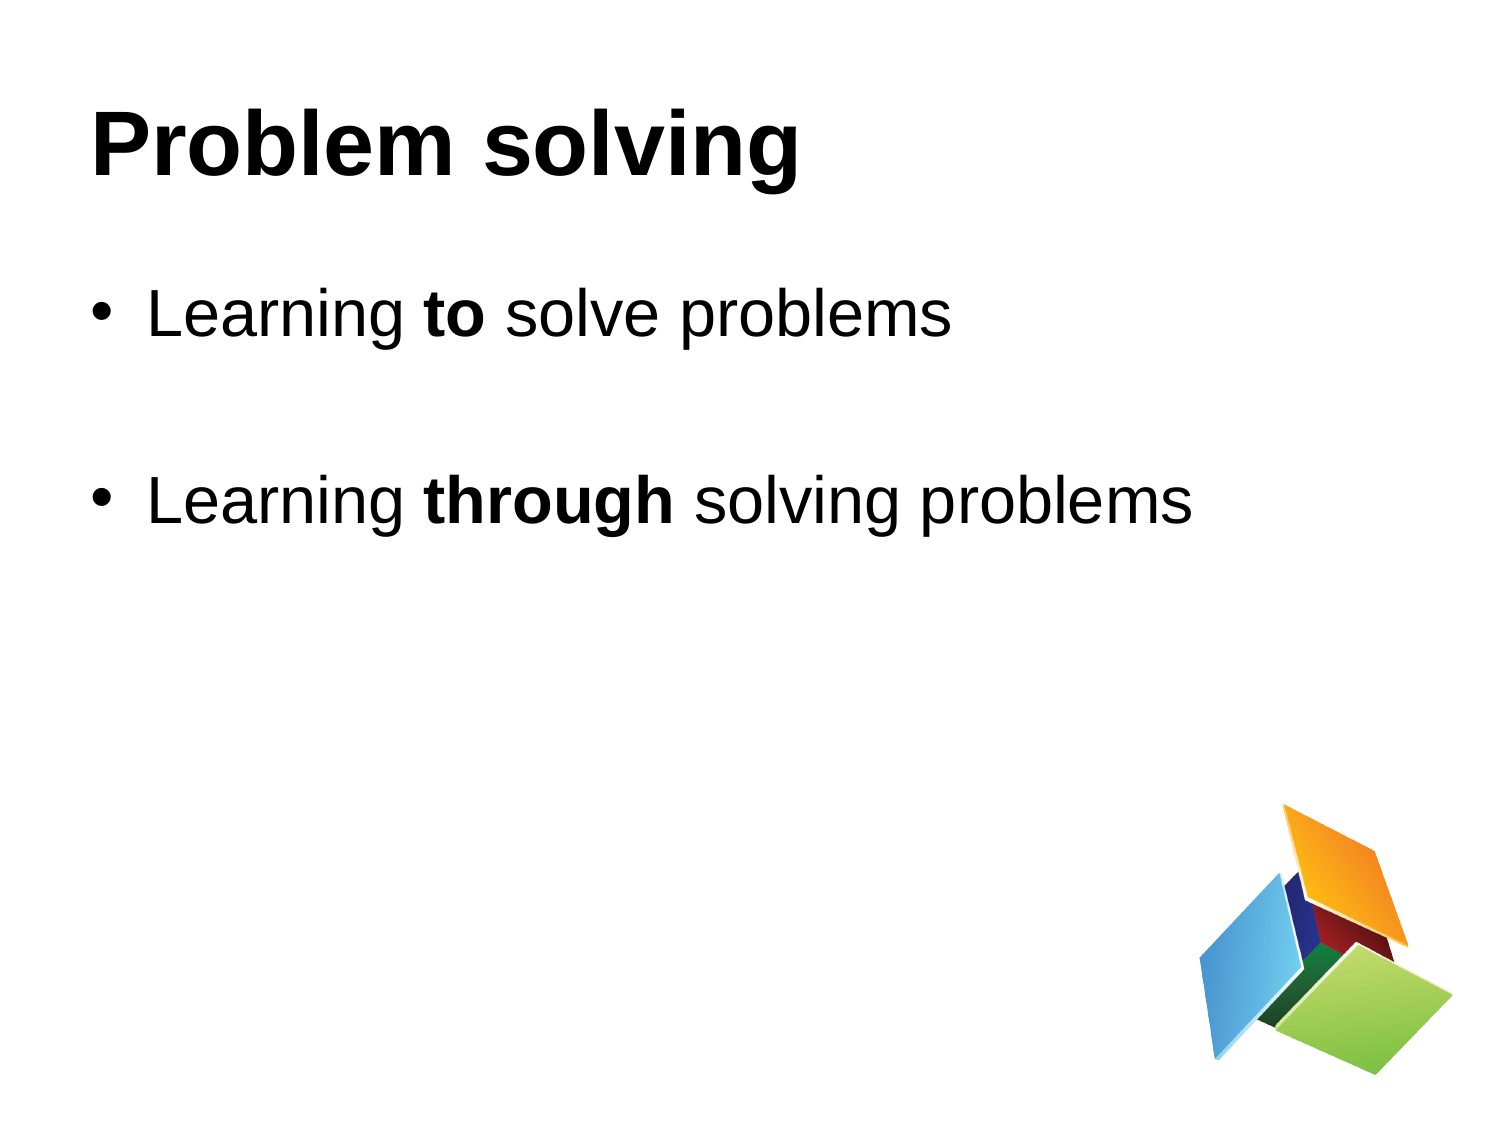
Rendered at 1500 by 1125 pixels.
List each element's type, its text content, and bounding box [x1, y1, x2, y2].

title Problem solving [75, 45, 1425, 233]
picture [1199, 804, 1453, 1075]
list Learning to solve problems Learning through solving problems [75, 262, 1425, 1005]
